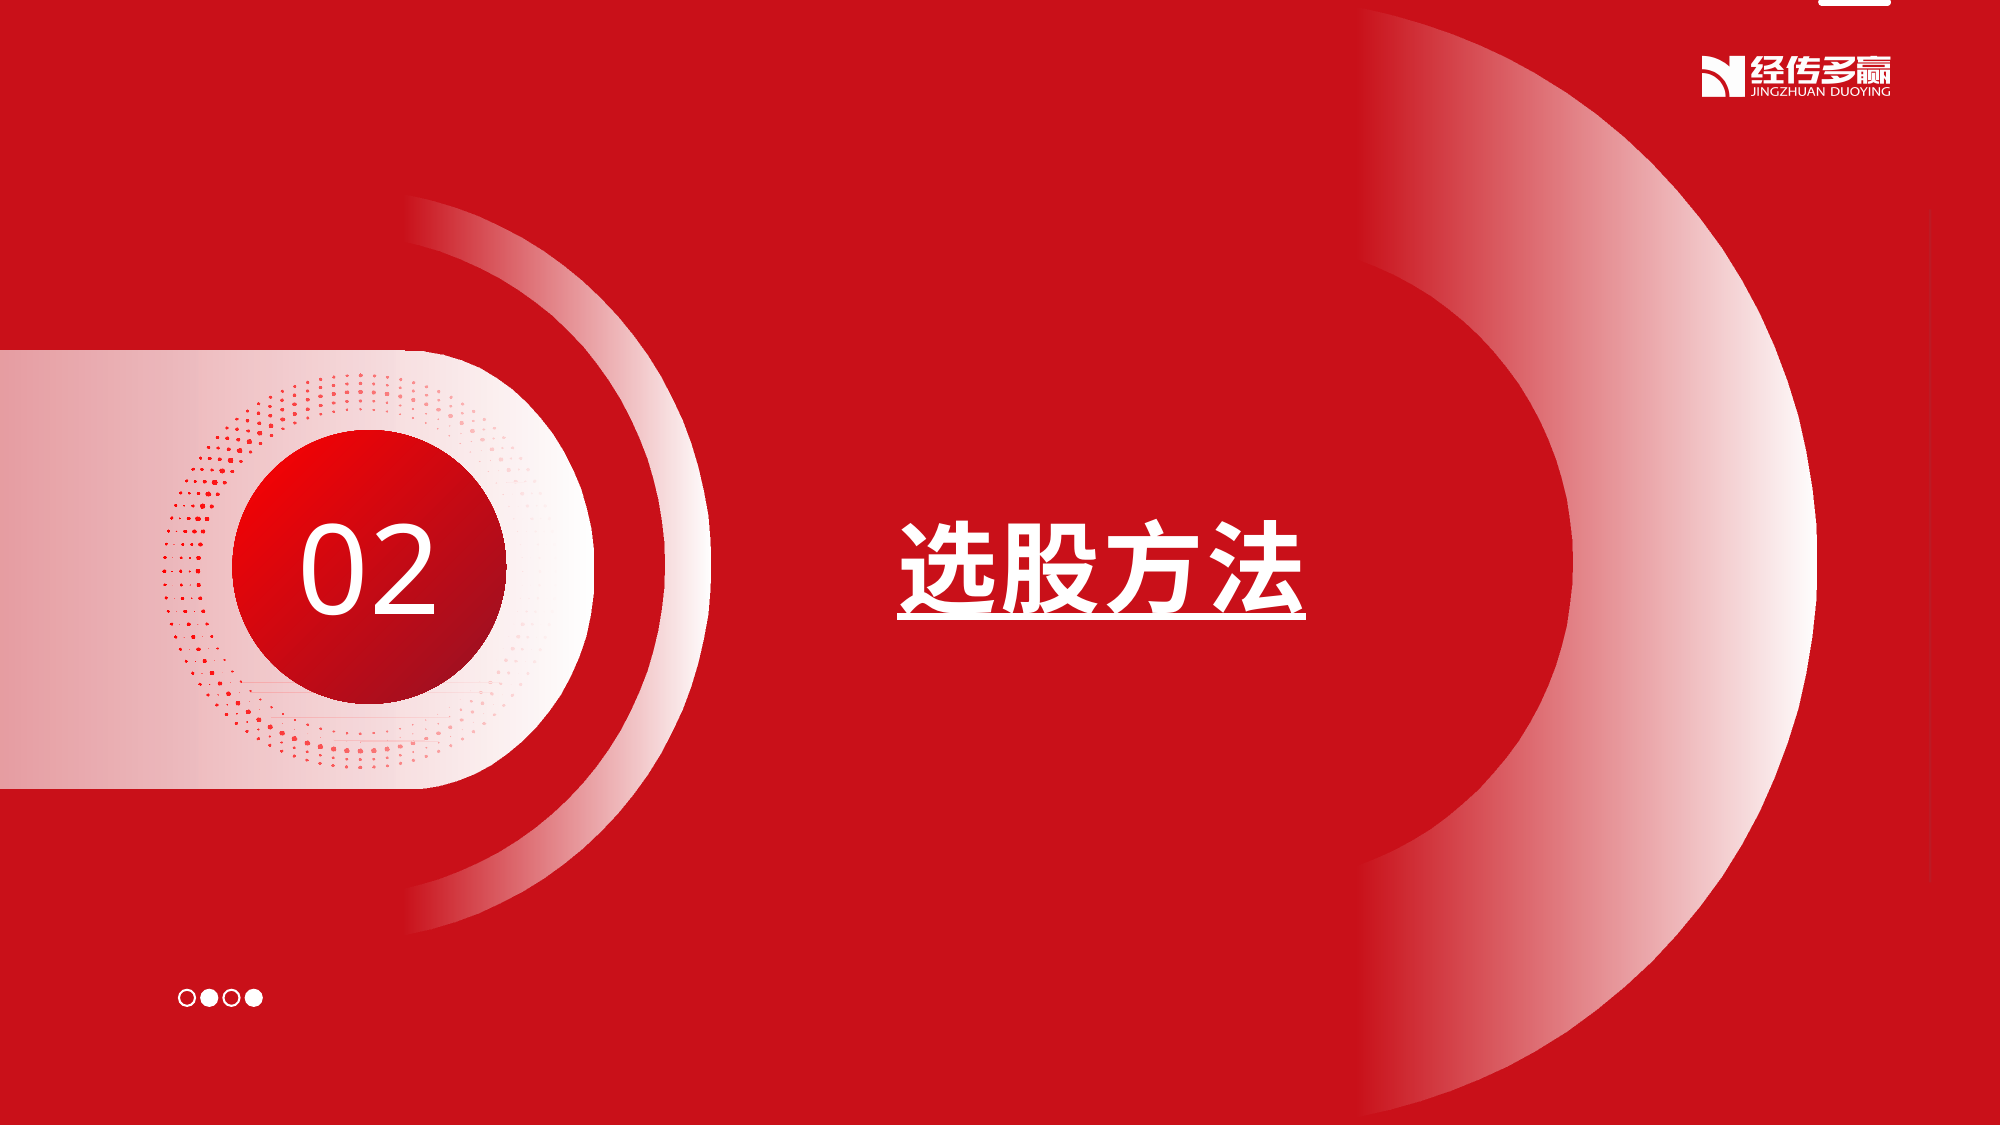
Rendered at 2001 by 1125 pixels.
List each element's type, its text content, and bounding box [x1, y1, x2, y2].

list 选股方法 [716, 461, 1488, 634]
picture [1700, 54, 1892, 98]
